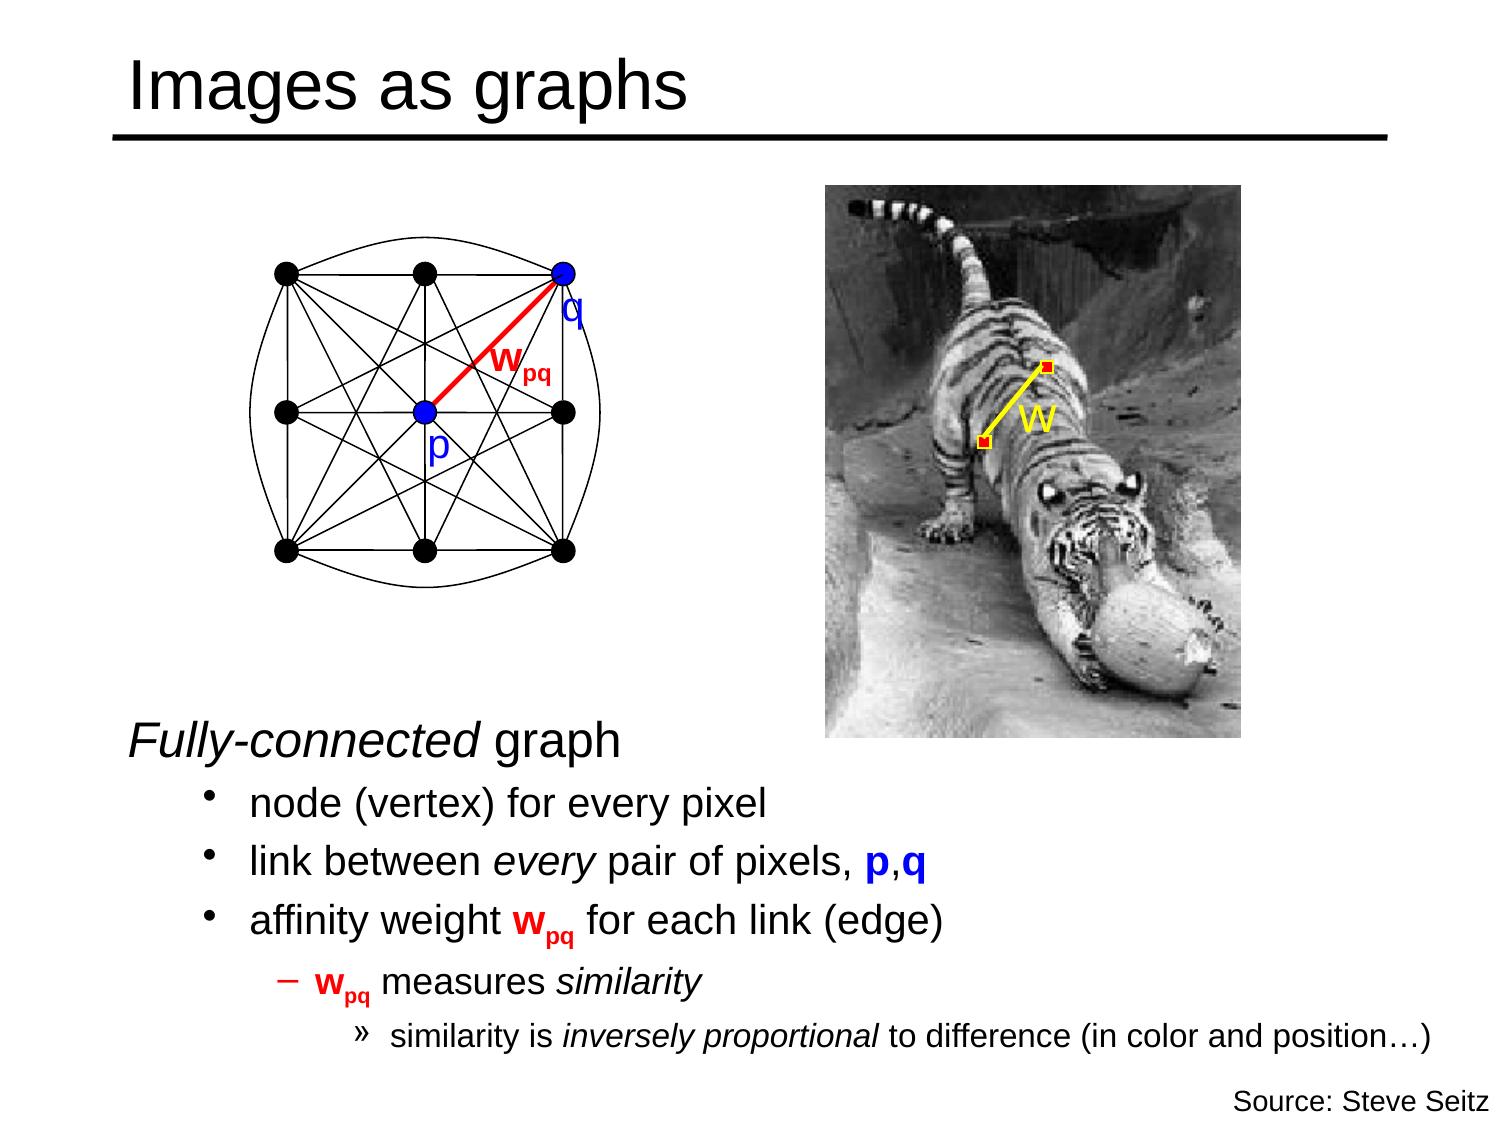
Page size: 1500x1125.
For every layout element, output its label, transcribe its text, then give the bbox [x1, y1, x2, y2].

text_box q [546, 272, 600, 338]
picture [824, 185, 1241, 738]
text_box [551, 262, 575, 286]
text_box [298, 237, 552, 275]
text_box [249, 275, 288, 550]
text_box [274, 262, 299, 285]
text_box p [412, 409, 466, 475]
text_box [288, 401, 299, 424]
text_box [287, 549, 563, 588]
list Fully-connected graph node (vertex) for every pixel link between every pair of pixels, p,q affinity weight wpq for each link (edge) wpq measures similarity similarity is inversely proportional to difference (in color and position…) [112, 699, 1500, 1125]
text_box [274, 540, 298, 563]
text_box [288, 275, 298, 286]
text_box [551, 400, 575, 424]
text_box [413, 262, 437, 286]
text_box Source: Steve Seitz [1218, 1074, 1500, 1125]
text_box [414, 400, 436, 409]
text_box [562, 342, 601, 539]
text_box [551, 539, 562, 549]
text_box [413, 539, 437, 549]
title Images as graphs [112, 12, 1388, 151]
text_box wpq [474, 322, 588, 394]
text_box [552, 539, 575, 563]
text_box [977, 360, 1054, 449]
text_box [288, 539, 298, 549]
